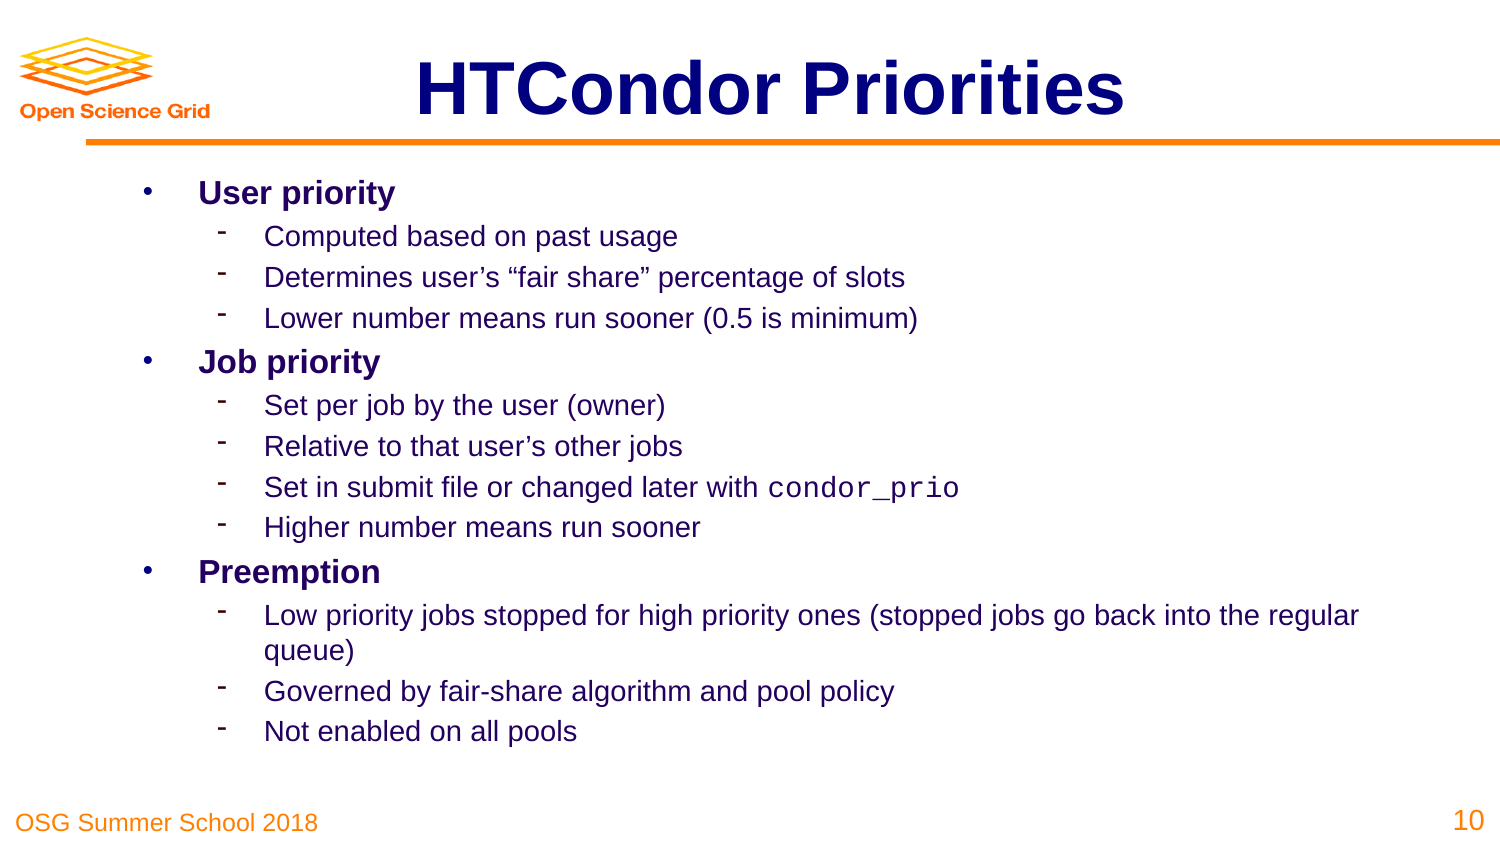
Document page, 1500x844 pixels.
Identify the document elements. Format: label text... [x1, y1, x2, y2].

list User priority Computed based on past usage Determines user’s “fair share” percentage of slots Lower number means run sooner (0.5 is minimum) Job priority Set per job by the user (owner) Relative to that user’s other jobs Set in submit file or changed later with condor_prio Higher number means run sooner Preemption Low priority jobs stopped for high priority ones (stopped jobs go back into the regular queue) Governed by fair-share algorithm and pool policy Not enabled on all pools [127, 164, 1403, 741]
picture [0, 20, 201, 134]
title HTCondor Priorities [201, 14, 1342, 155]
slide_number 10 [1430, 787, 1500, 844]
